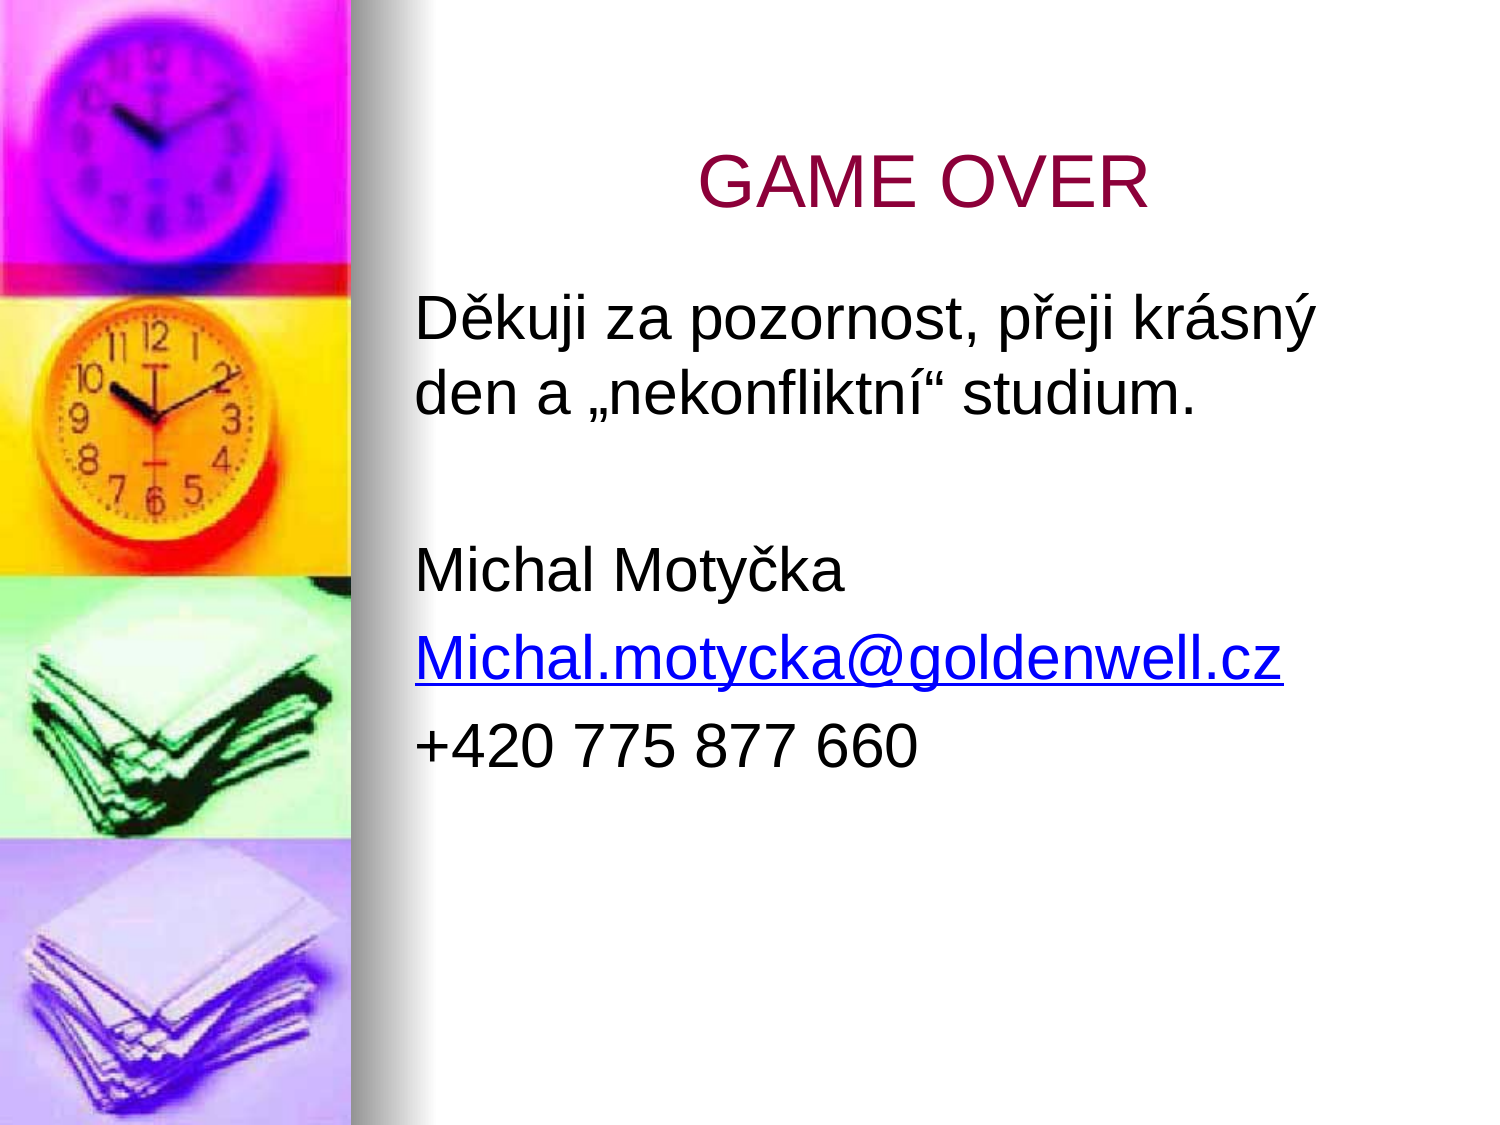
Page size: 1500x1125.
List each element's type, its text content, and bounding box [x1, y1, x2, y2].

title GAME OVER [399, 37, 1450, 238]
list Děkuji za pozornost, přeji krásný den a „nekonfliktní“ studium. Michal Motyčka Michal.motycka@goldenwell.cz +420 775 877 660 [399, 262, 1450, 1000]
picture [0, 0, 351, 1125]
